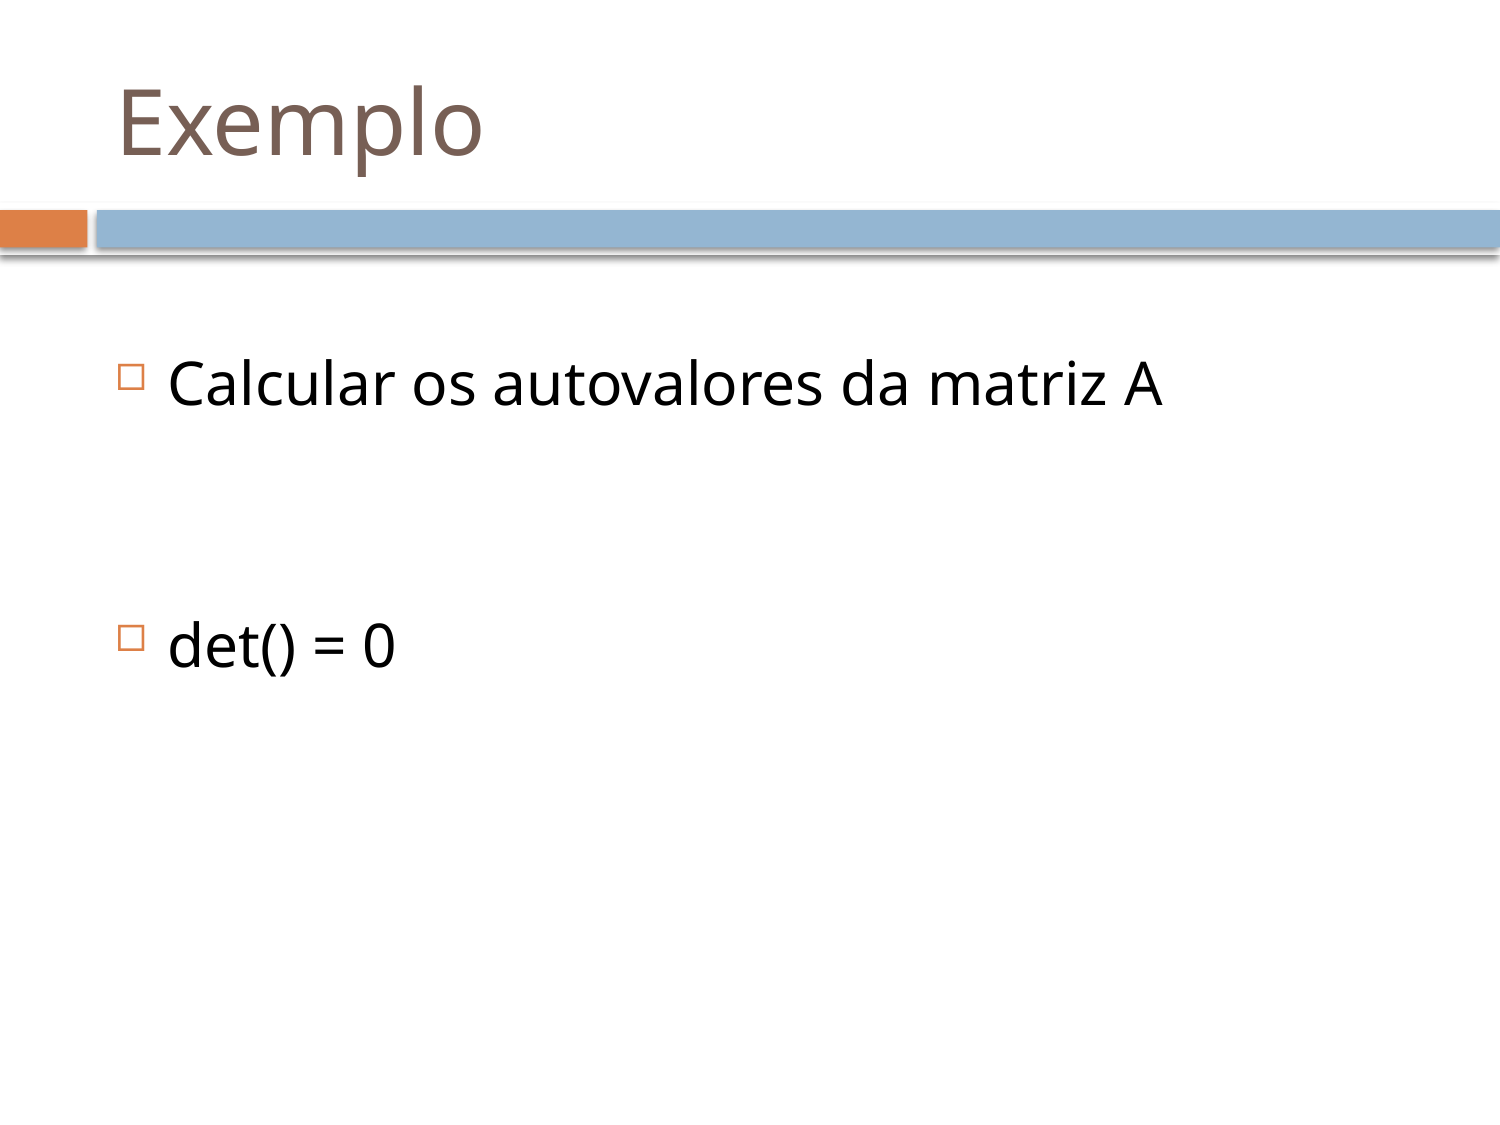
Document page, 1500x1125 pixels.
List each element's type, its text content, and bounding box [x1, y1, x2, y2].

title Exemplo [100, 37, 1438, 200]
